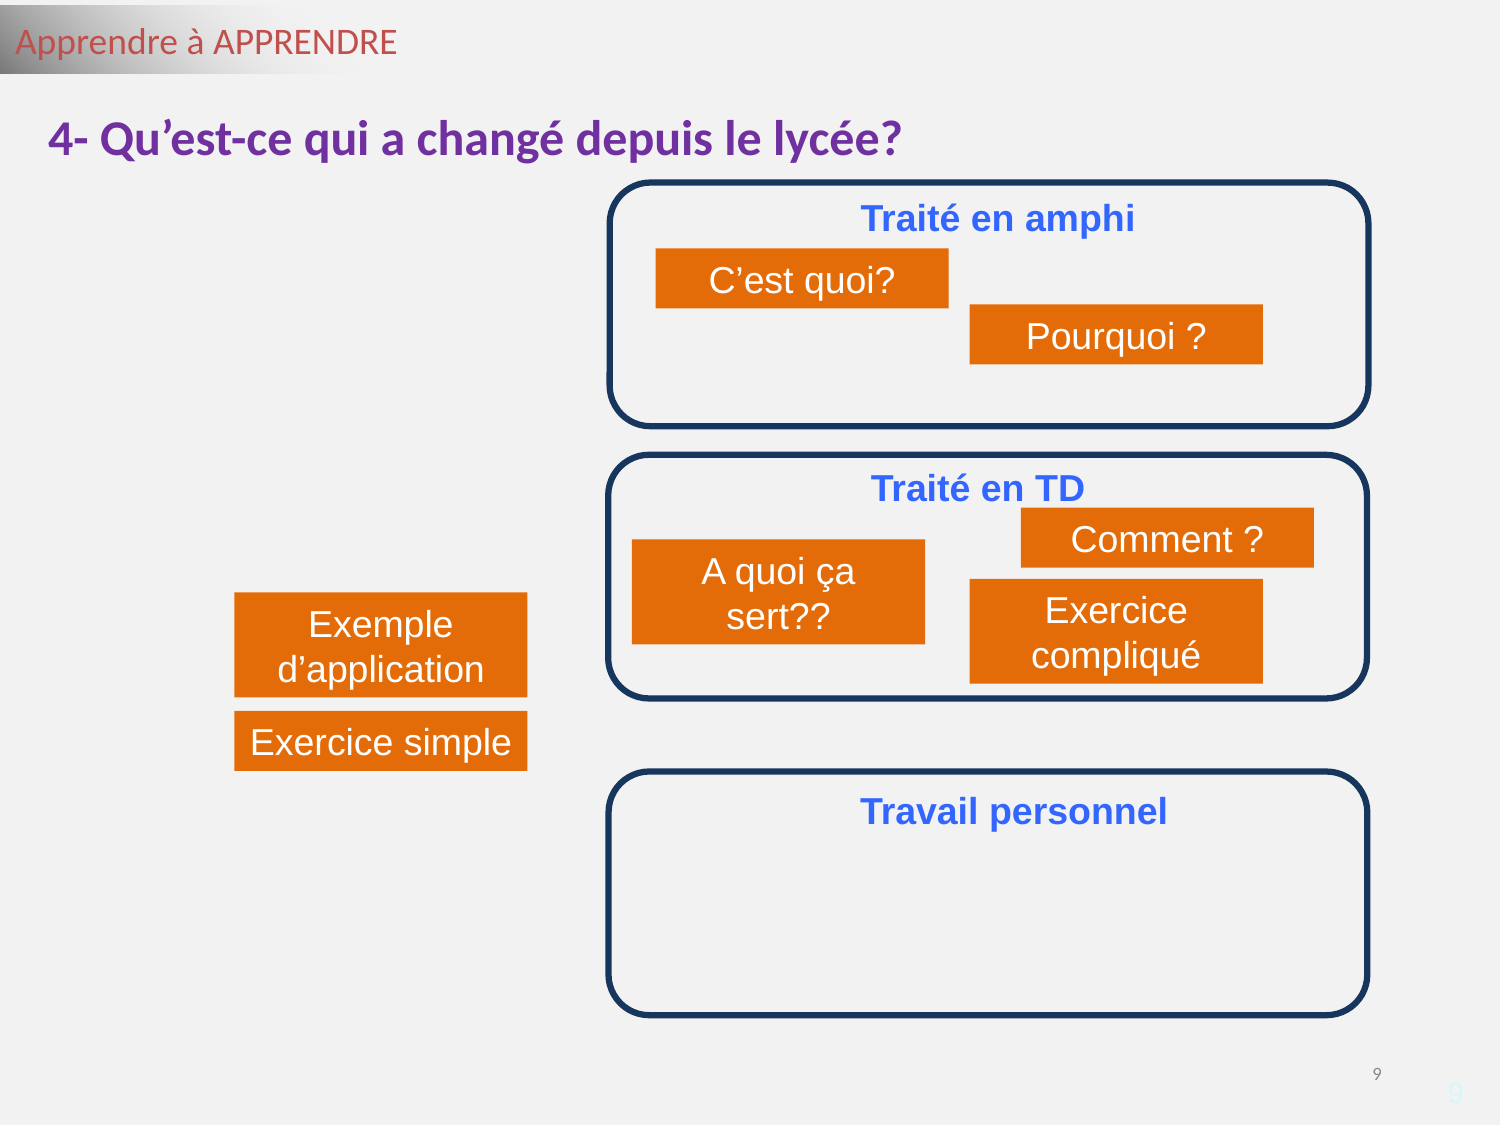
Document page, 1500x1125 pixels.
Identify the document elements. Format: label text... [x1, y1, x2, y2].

text_box 4- Qu’est-ce qui a changé depuis le lycée? [33, 98, 1368, 174]
text_box [608, 454, 1367, 699]
text_box Travail personnel [845, 779, 1186, 840]
text_box Exemple d’application [234, 592, 528, 698]
text_box Traité en TD [855, 456, 1103, 517]
text_box Traité en amphi [845, 186, 1153, 246]
text_box [609, 182, 1369, 427]
text_box Exercice simple [234, 710, 528, 771]
text_box [608, 771, 1368, 1016]
slide_number ‹#› [1059, 1042, 1397, 1103]
